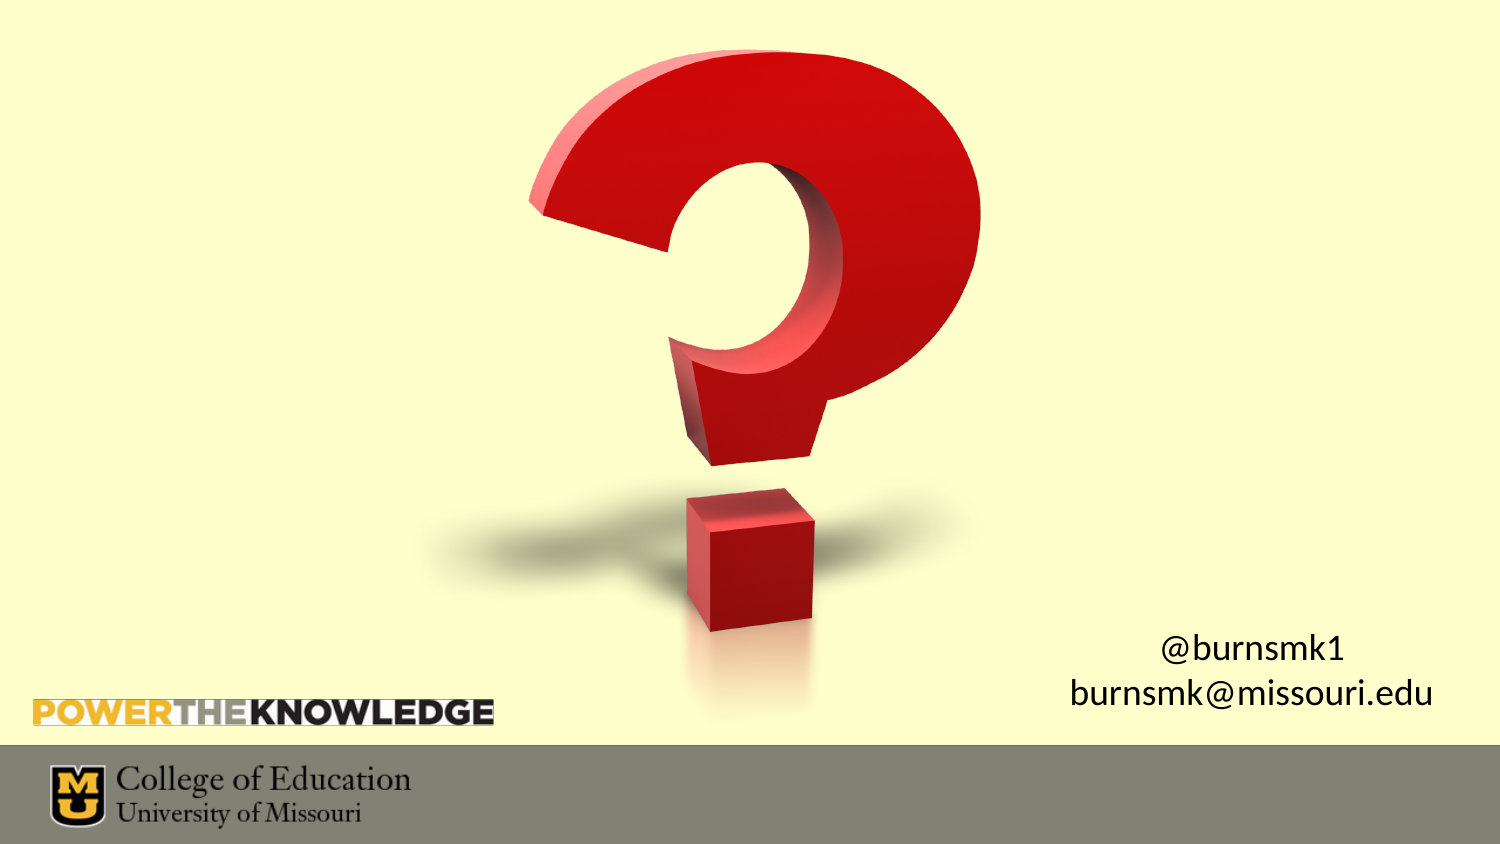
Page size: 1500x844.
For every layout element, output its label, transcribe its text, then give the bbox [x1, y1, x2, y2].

text_box @burnsmk1 burnsmk@missouri.edu [1054, 615, 1449, 721]
picture [0, 0, 1500, 844]
